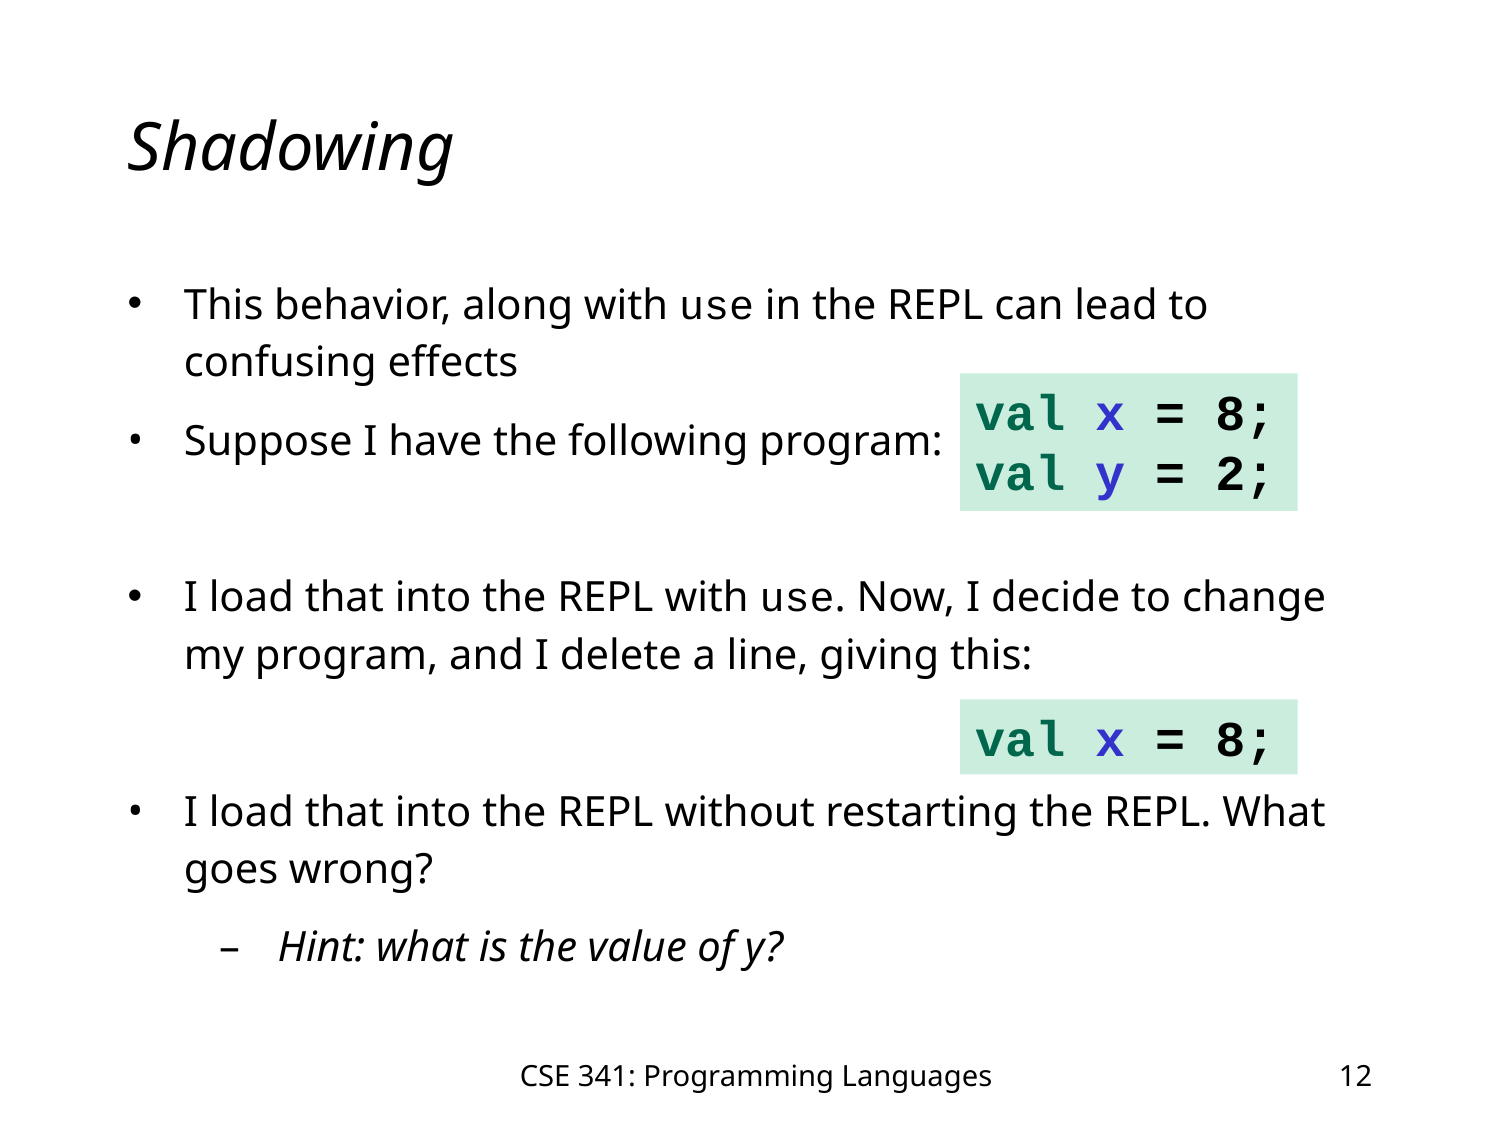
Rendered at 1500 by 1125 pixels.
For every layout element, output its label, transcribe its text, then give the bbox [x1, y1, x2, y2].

text_box val x = 8; [960, 699, 1298, 775]
title Shadowing [112, 50, 1388, 238]
list This behavior, along with use in the REPL can lead to confusing effects Suppose I have the following program: I load that into the REPL with use. Now, I decide to change my program, and I delete a line, giving this: I load that into the REPL without restarting the REPL. What goes wrong? Hint: what is the value of y? [112, 262, 1388, 1000]
slide_number 12 [1074, 1050, 1388, 1125]
footer CSE 341: Programming Languages [474, 1050, 1038, 1125]
text_box val x = 8; val y = 2; [960, 373, 1298, 511]
